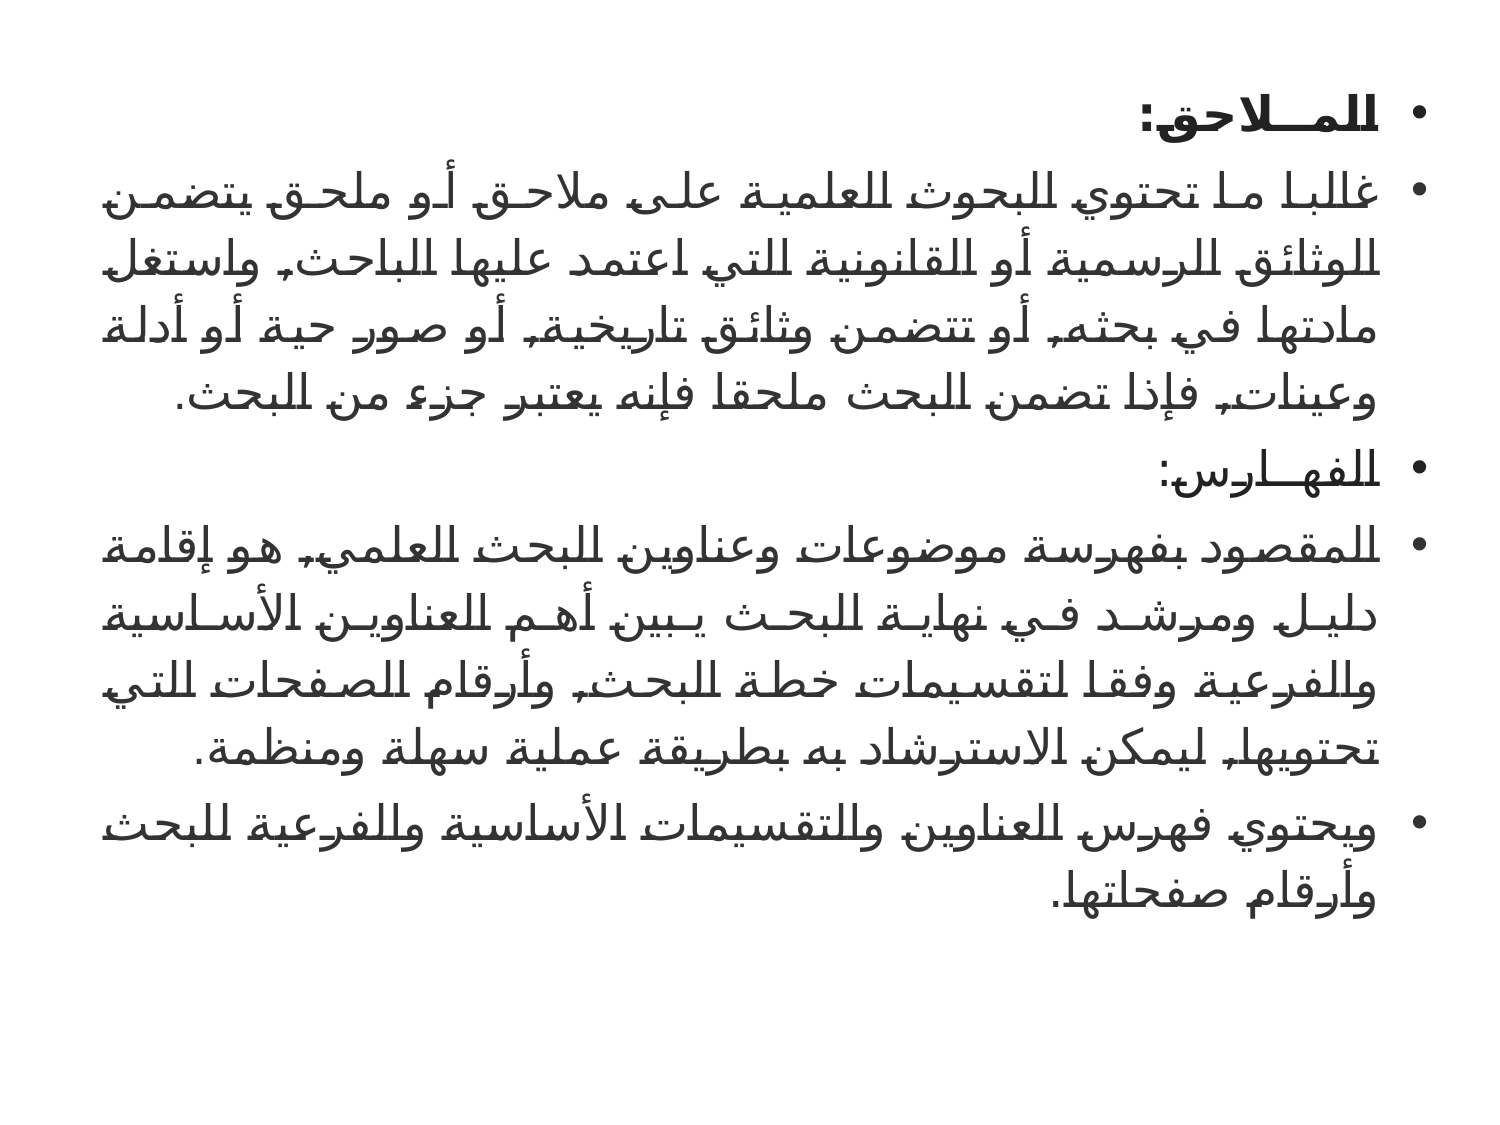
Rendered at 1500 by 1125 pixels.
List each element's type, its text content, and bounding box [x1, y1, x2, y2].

list المــلاحق: غالبا ما تحتوي البحوث العلمية على ملاحق أو ملحق يتضمن الوثائق الرسمية أو القانونية التي اعتمد عليها الباحث, واستغل مادتها في بحثه, أو تتضمن وثائق تاريخية, أو صور حية أو أدلة وعينات, فإذا تضمن البحث ملحقا فإنه يعتبر جزء من البحث. الفهــارس: المقصود بفهرسة موضوعات وعناوين البحث العلمي, هو إقامة دليل ومرشد في نهاية البحث يبين أهم العناوين الأساسية والفرعية وفقا لتقسيمات خطة البحث, وأرقام الصفحات التي تحتويها, ليمكن الاسترشاد به بطريقة عملية سهلة ومنظمة. ويحتوي فهرس العناوين والتقسيمات الأساسية والفرعية للبحث وأرقام صفحاتها. [88, 66, 1439, 1012]
